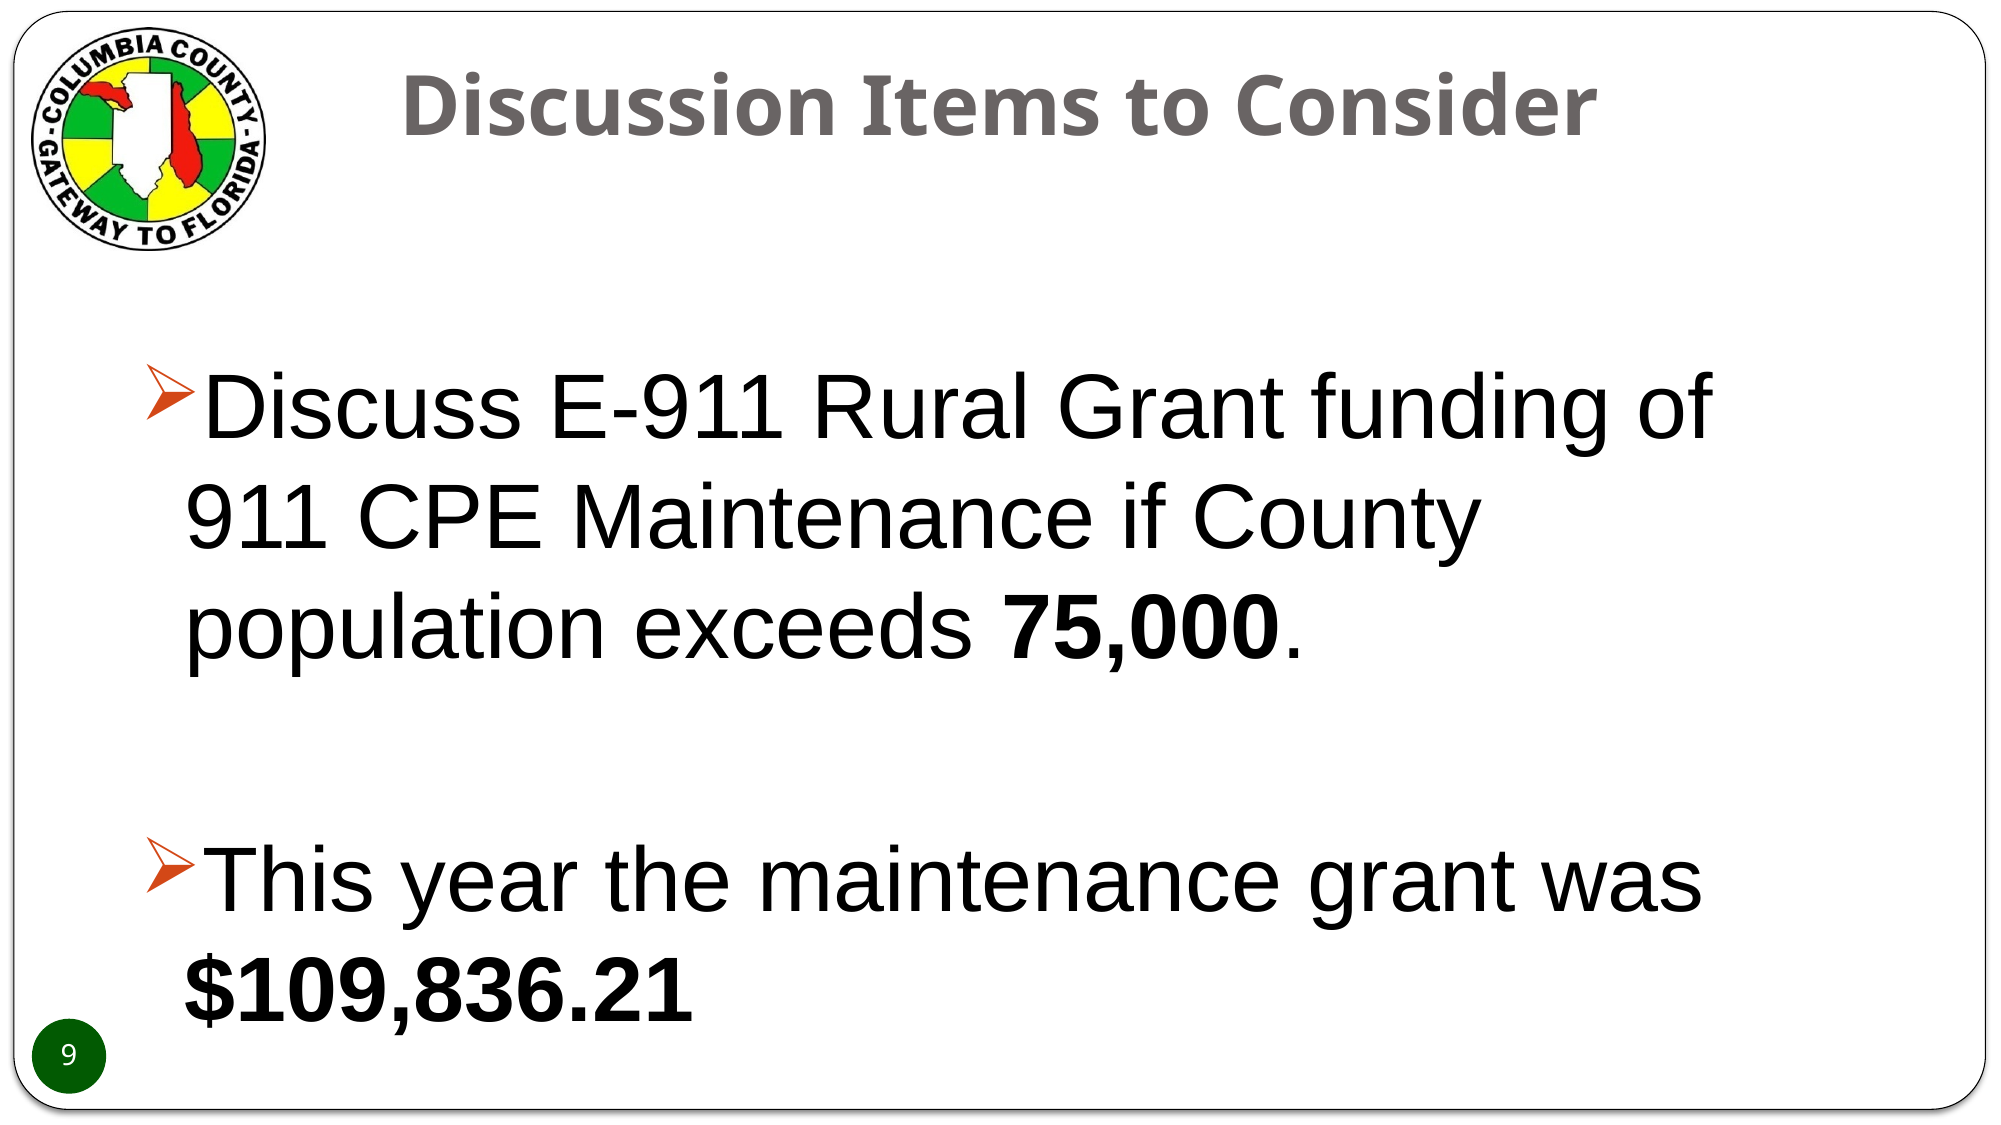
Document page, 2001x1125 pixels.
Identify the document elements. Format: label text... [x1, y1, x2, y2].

picture [31, 27, 266, 251]
slide_number 9 [31, 1018, 107, 1094]
list Discuss E-911 Rural Grant funding of 911 CPE Maintenance if County population exceeds 75,000. This year the maintenance grant was $109,836.21 [125, 262, 1875, 1057]
title Discussion Items to Consider [324, 45, 1675, 233]
